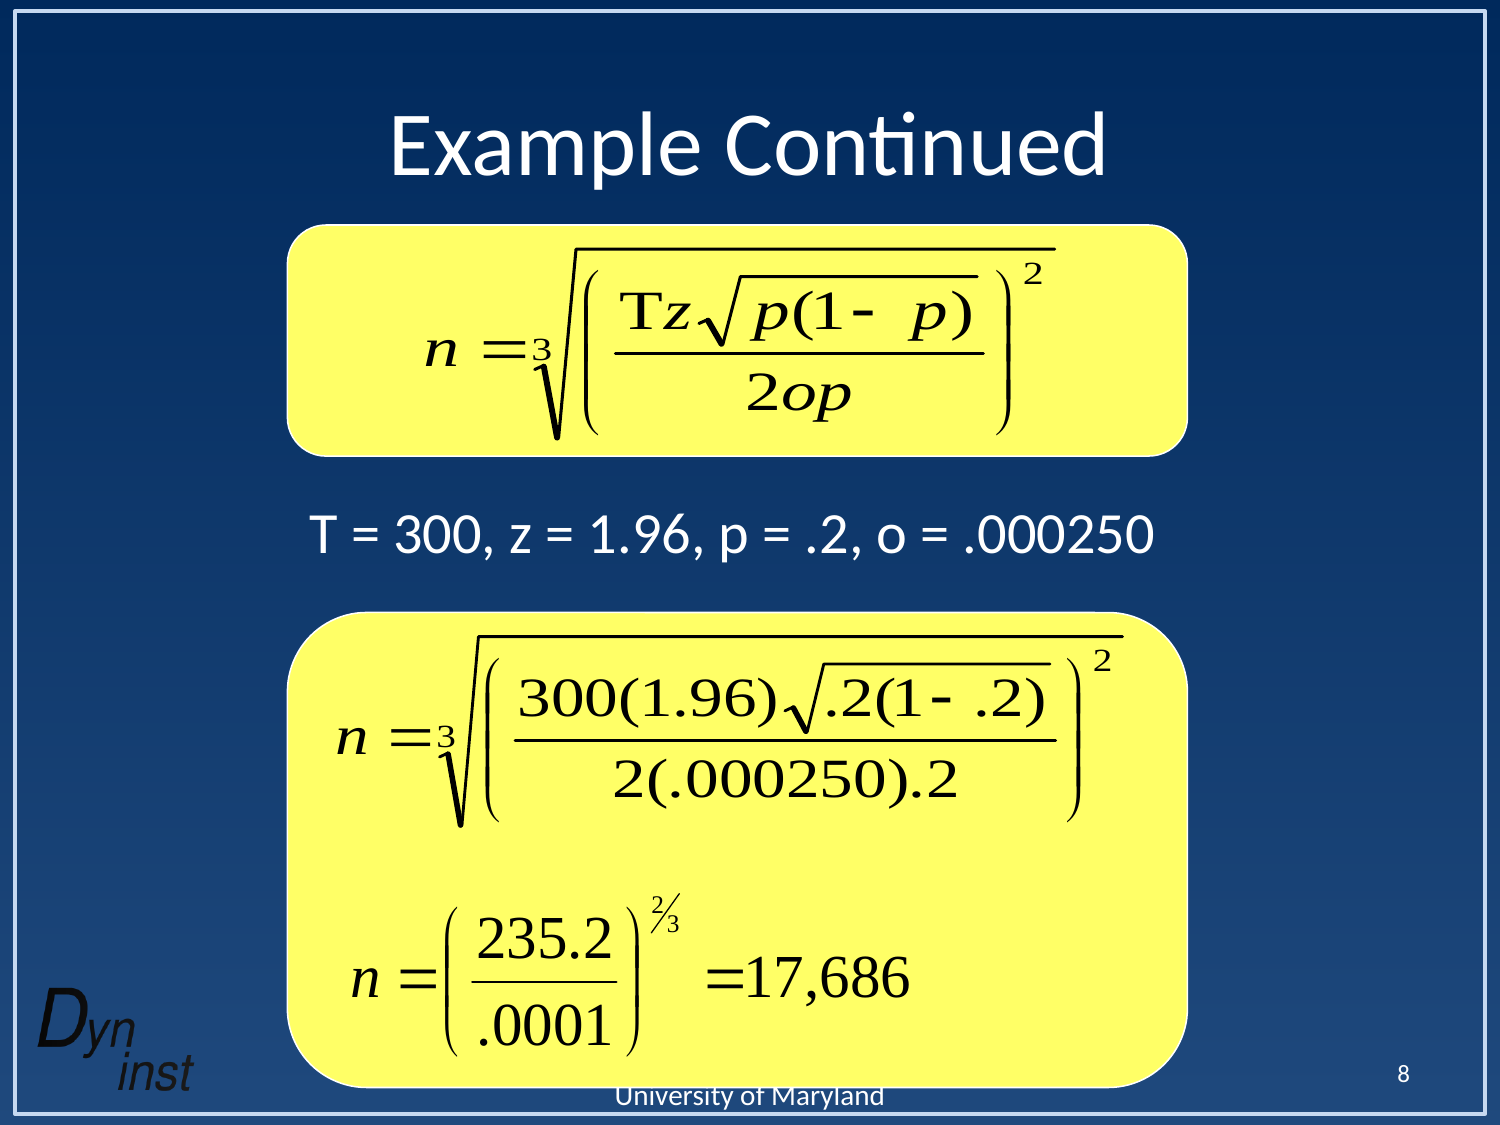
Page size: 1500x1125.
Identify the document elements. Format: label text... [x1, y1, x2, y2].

text_box [287, 224, 1188, 457]
text_box [287, 612, 1188, 1088]
slide_number 8 [1074, 1042, 1425, 1103]
title Example Continued [75, 45, 1425, 233]
text_box T = 300, z = 1.96, p = .2, o = .000250 [294, 487, 1171, 573]
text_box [324, 624, 1138, 838]
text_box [412, 237, 1070, 451]
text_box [340, 879, 923, 1069]
